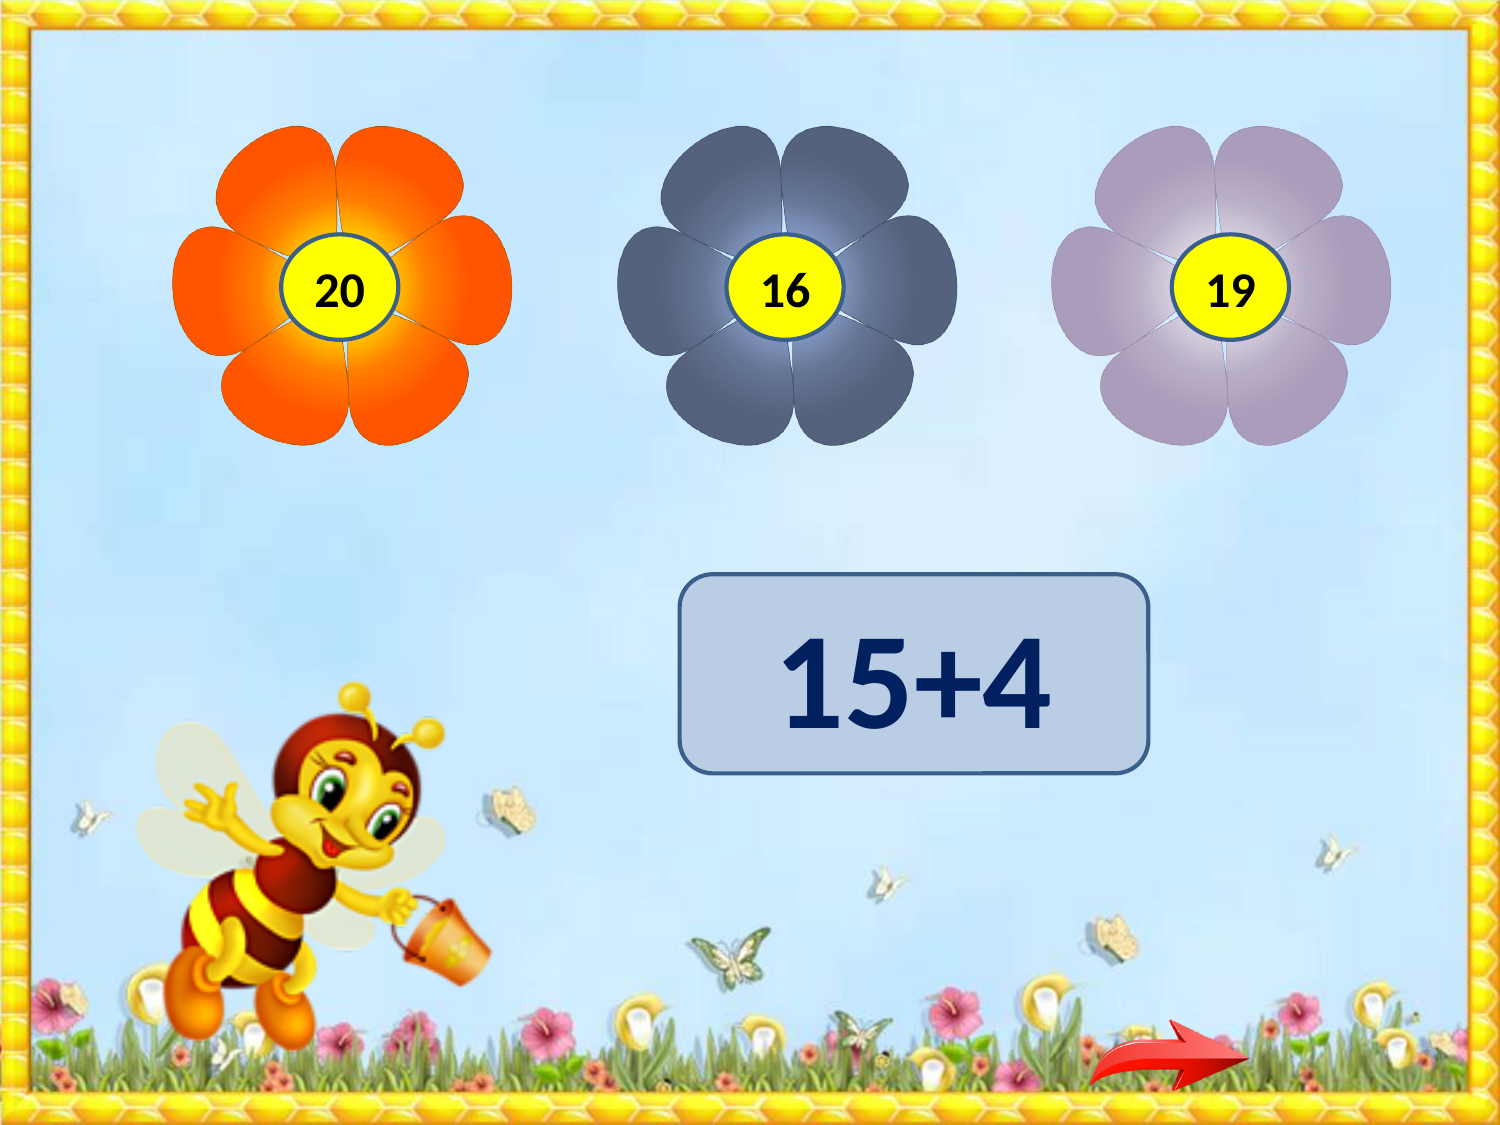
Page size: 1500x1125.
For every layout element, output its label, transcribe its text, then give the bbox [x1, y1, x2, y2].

picture [0, 0, 1500, 1125]
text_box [116, 116, 561, 455]
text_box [995, 116, 1446, 455]
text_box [562, 116, 994, 455]
text_box 15+4 [677, 572, 1151, 776]
